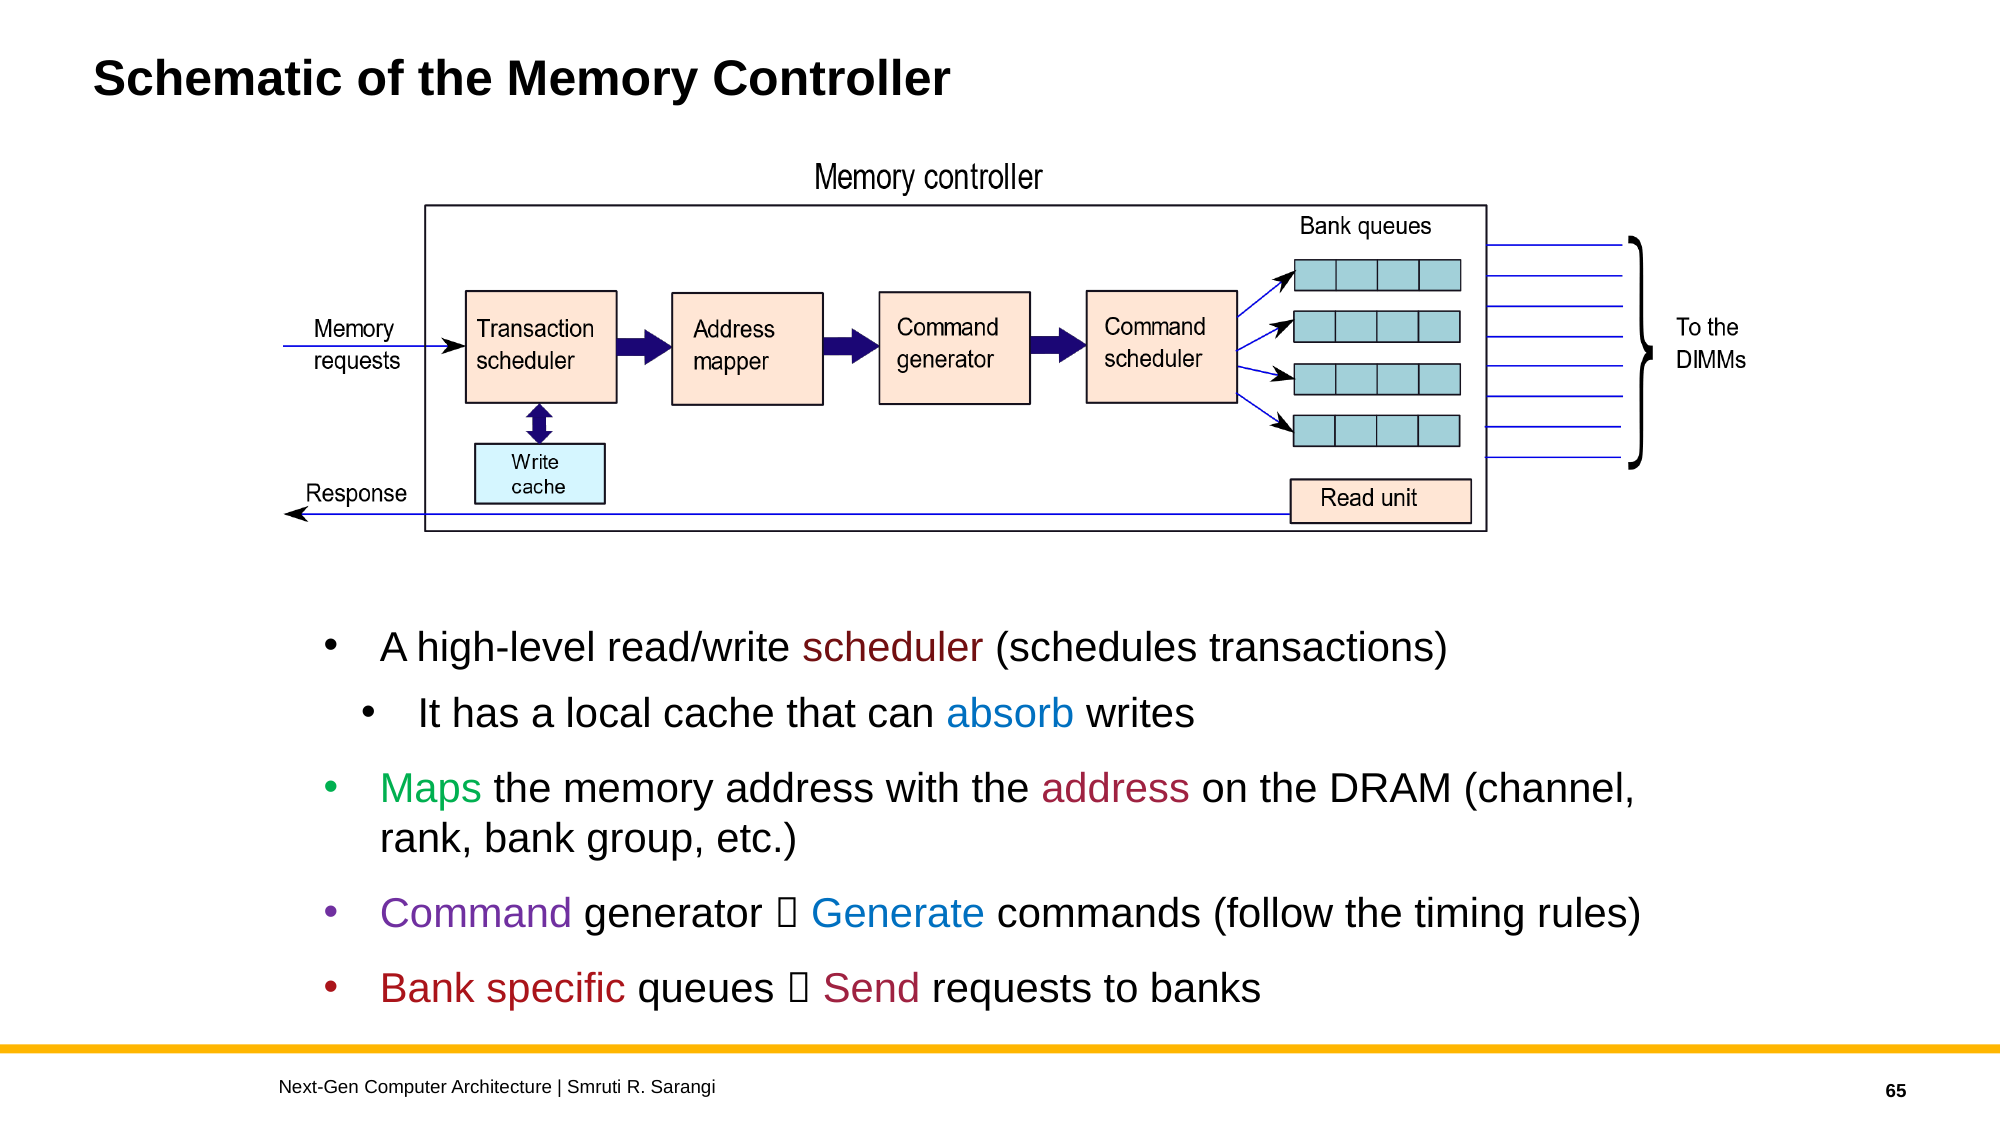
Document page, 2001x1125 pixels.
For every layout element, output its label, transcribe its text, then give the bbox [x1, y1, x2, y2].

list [283, 161, 1750, 533]
title Schematic of the Memory Controller [78, 45, 1578, 180]
footer Next-Gen Computer Architecture | Smruti R. Sarangi [263, 1067, 308, 1105]
slide_number 65 [1711, 1071, 1922, 1109]
text_box A high-level read/write scheduler (schedules transactions) It has a local cache that can absorb writes Maps the memory address with the address on the DRAM (channel, rank, bank group, etc.) Command generator  Generate commands (follow the timing rules) Bank specific queues  Send requests to banks [308, 612, 1685, 1115]
